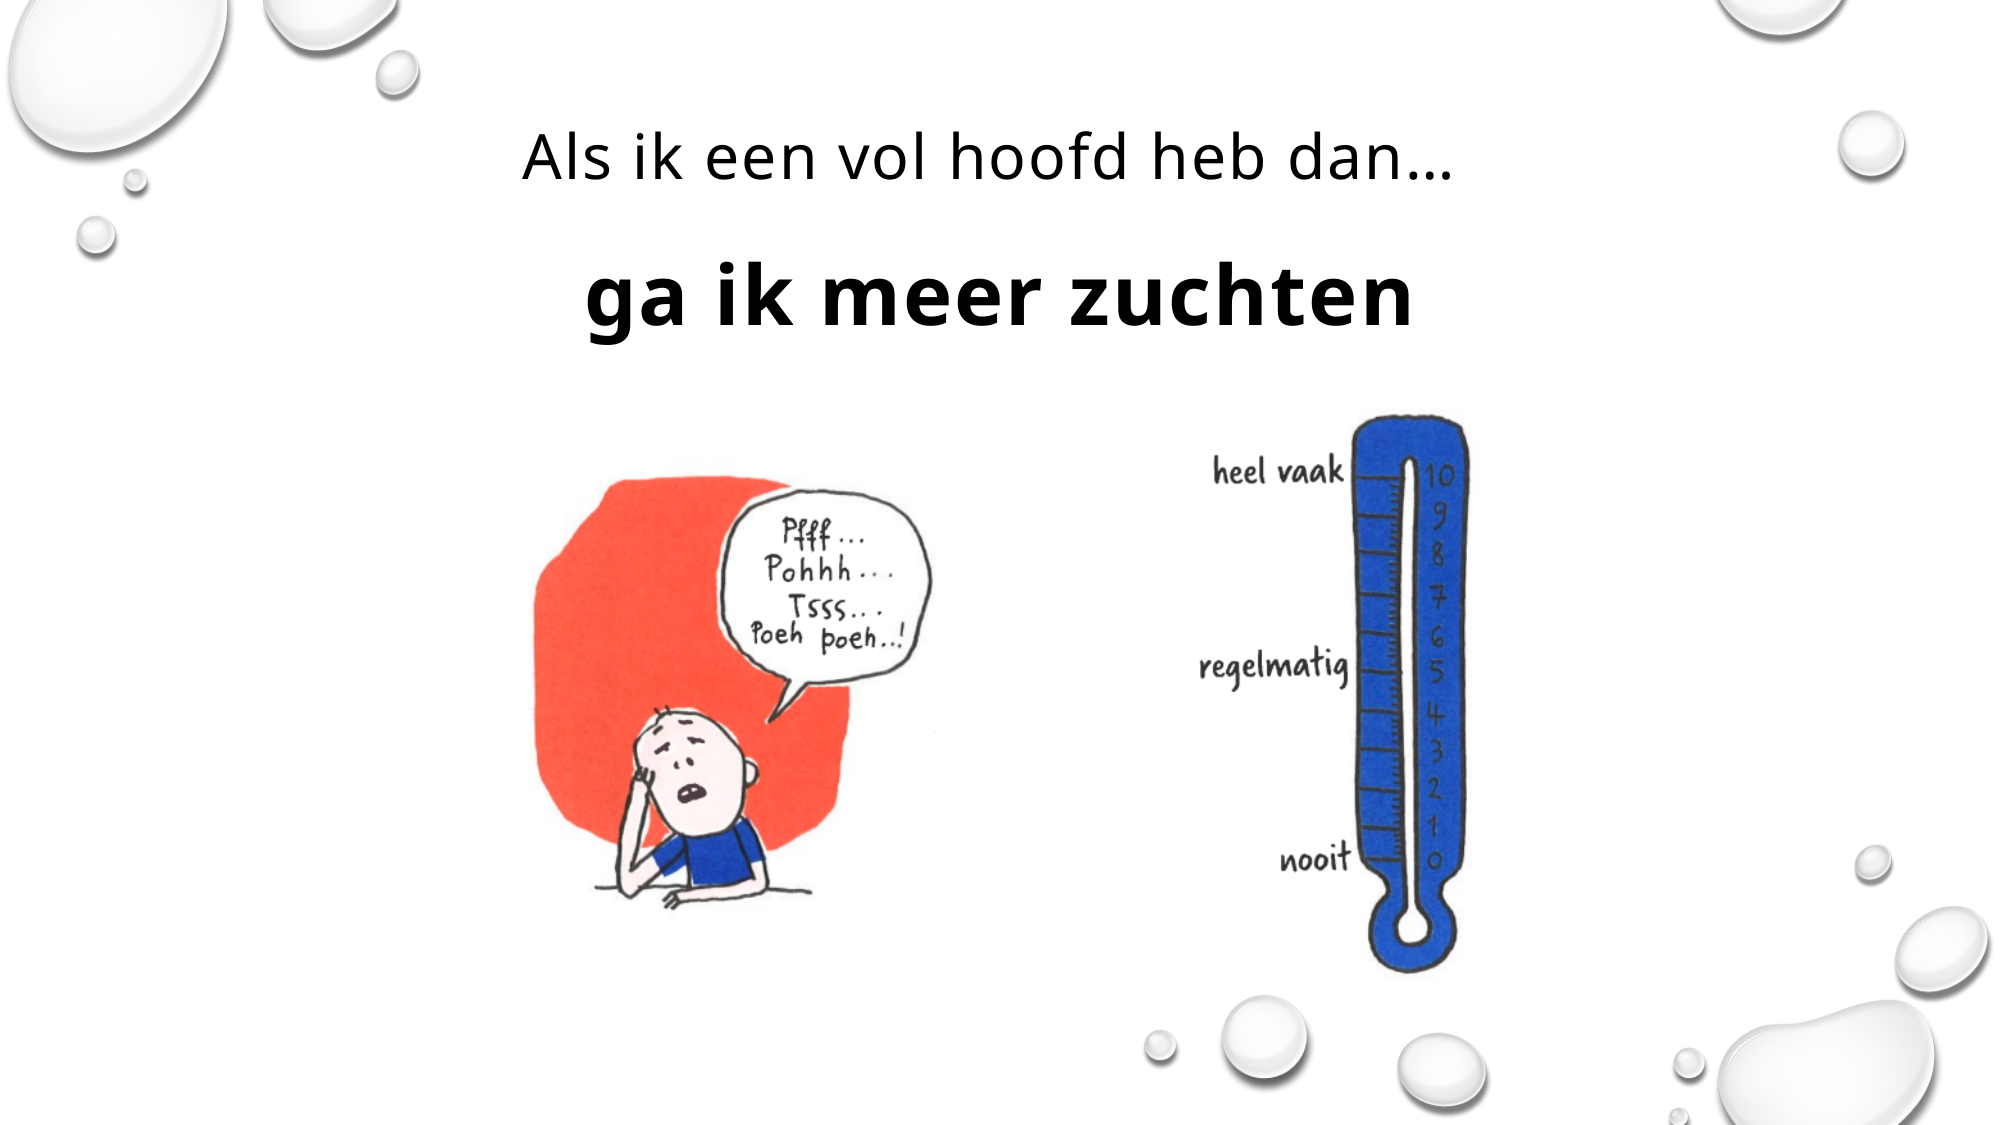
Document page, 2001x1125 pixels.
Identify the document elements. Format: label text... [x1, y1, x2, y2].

picture [0, 0, 2000, 1125]
title Als ik een vol hoofd heb dan… ga ik meer zuchten [137, 59, 1863, 278]
